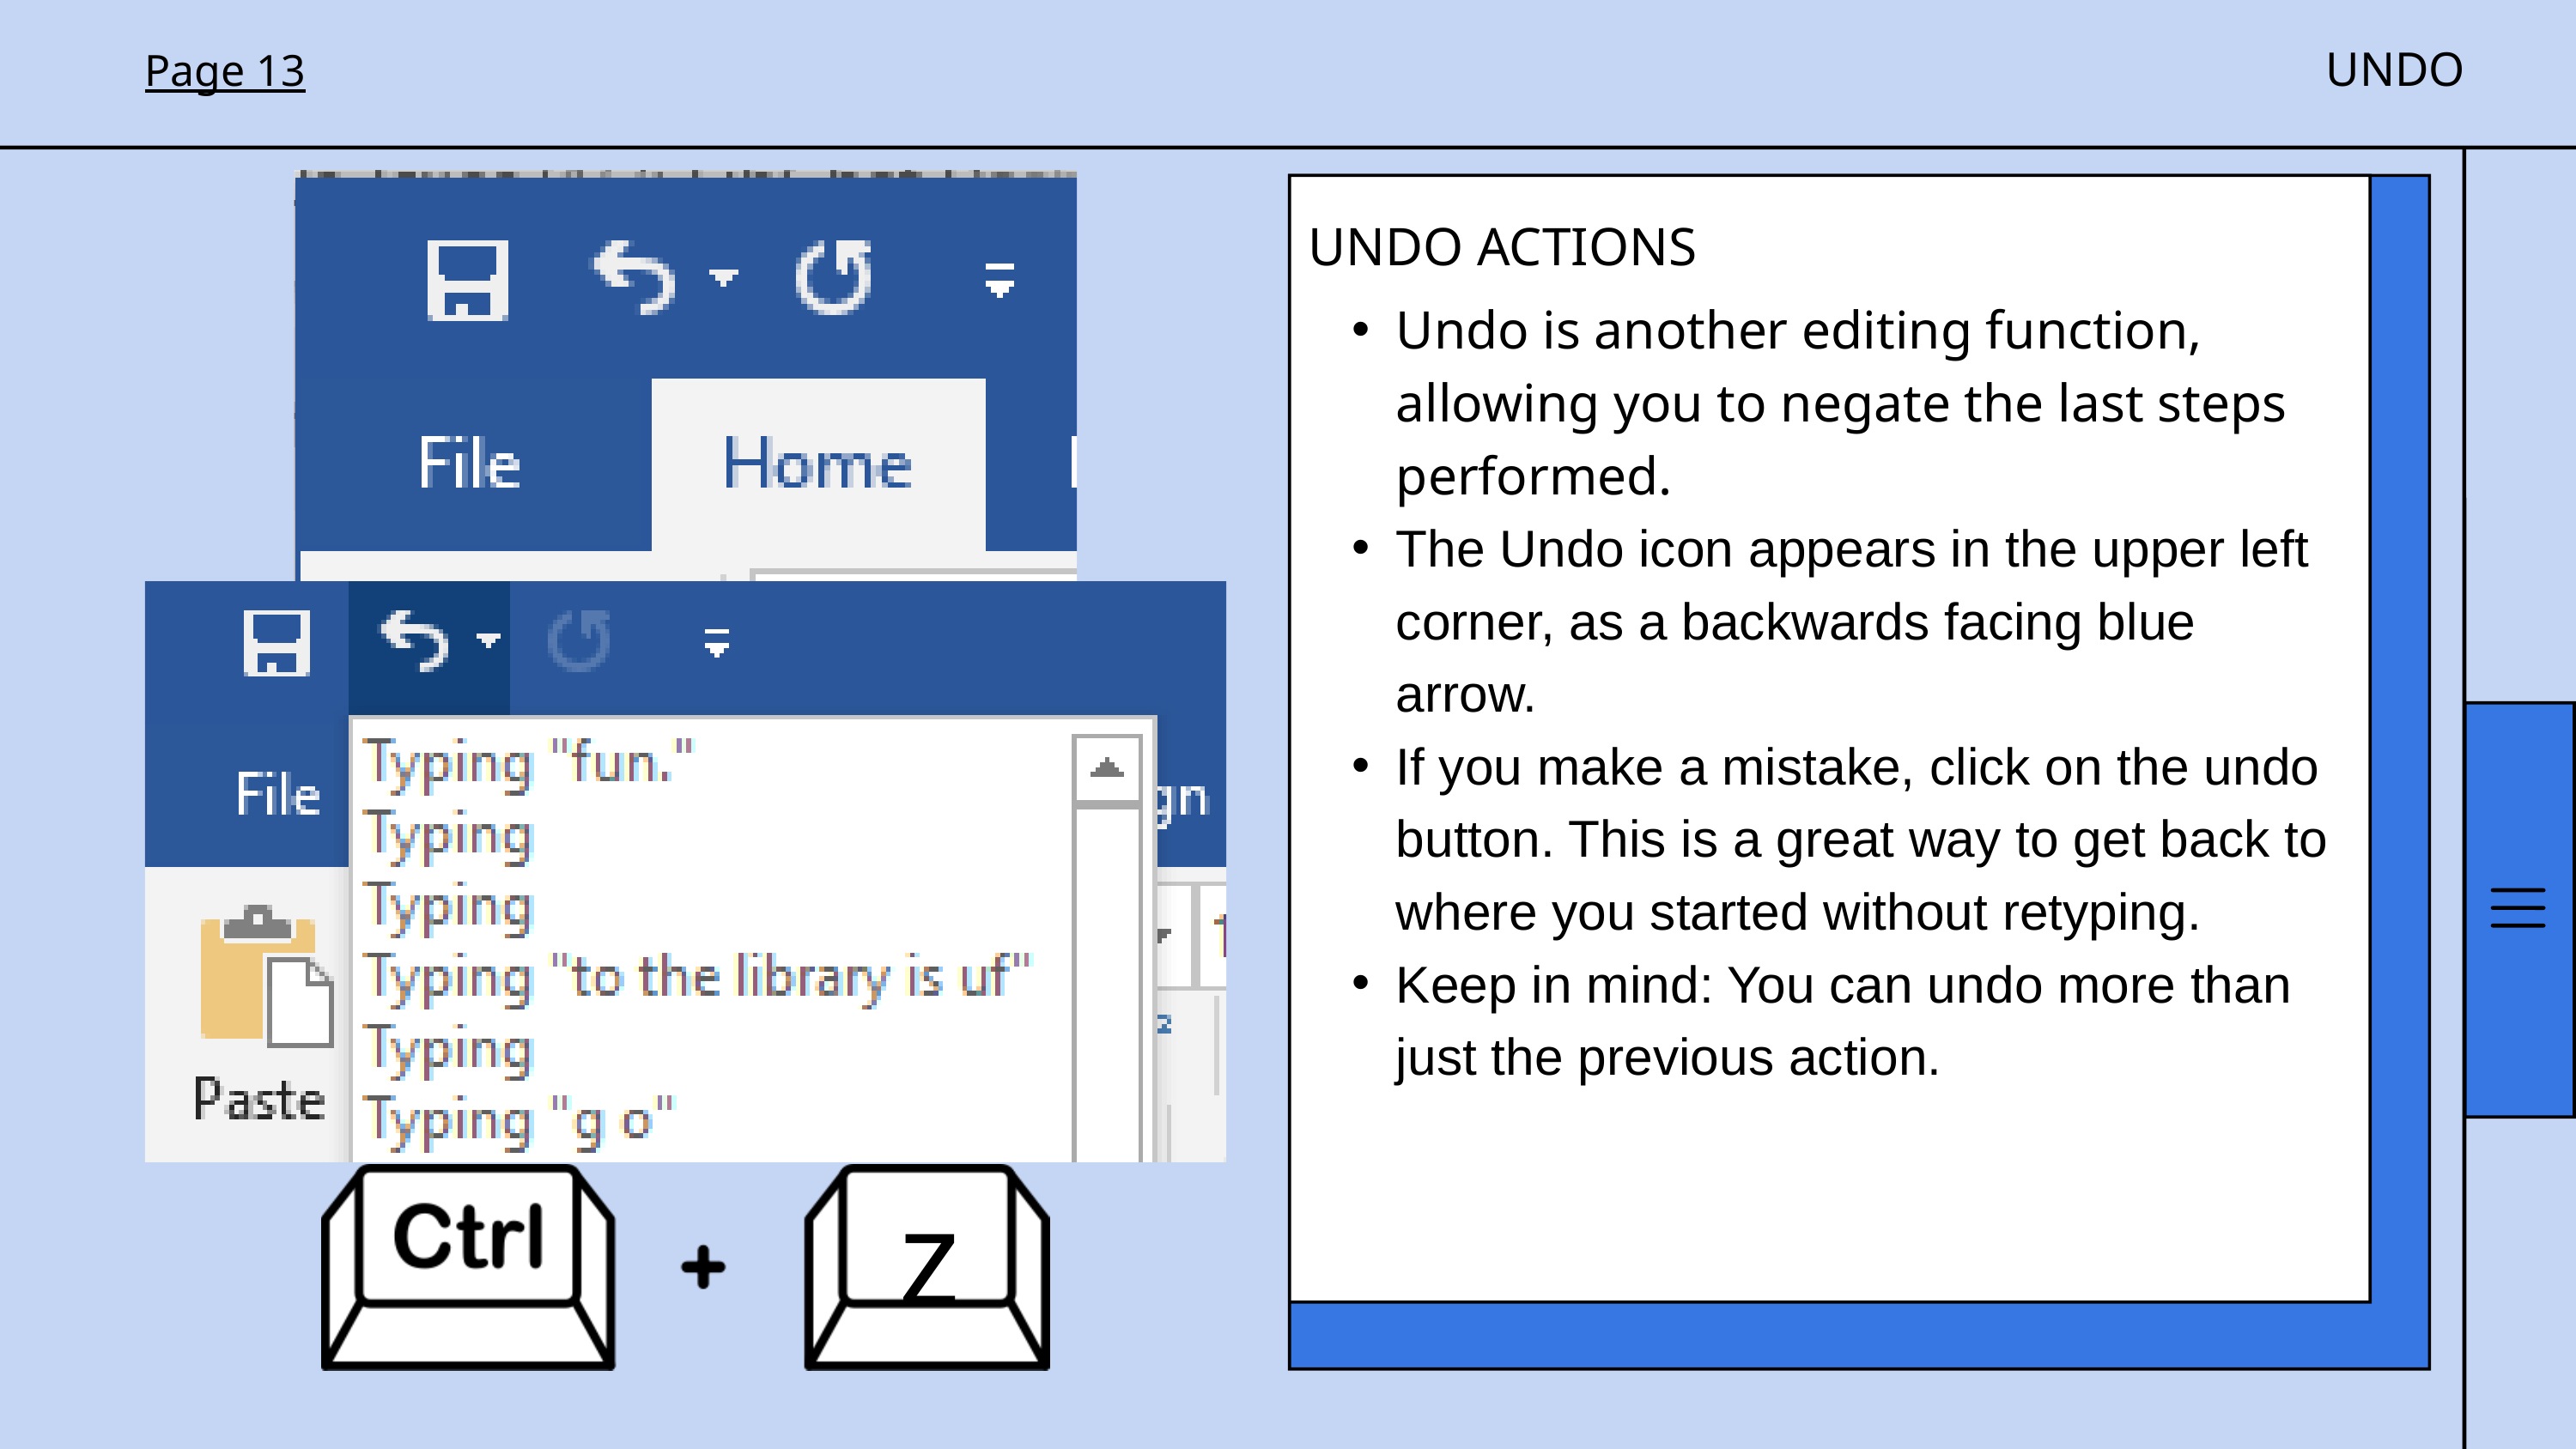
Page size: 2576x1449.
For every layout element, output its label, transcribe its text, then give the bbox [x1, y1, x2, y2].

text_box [1287, 173, 2372, 1304]
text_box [1287, 173, 2432, 1371]
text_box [320, 1162, 1050, 1371]
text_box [2463, 700, 2576, 1119]
text_box UNDO [1666, 49, 2466, 96]
picture [144, 170, 1227, 1162]
text_box Page 13 [144, 52, 577, 95]
